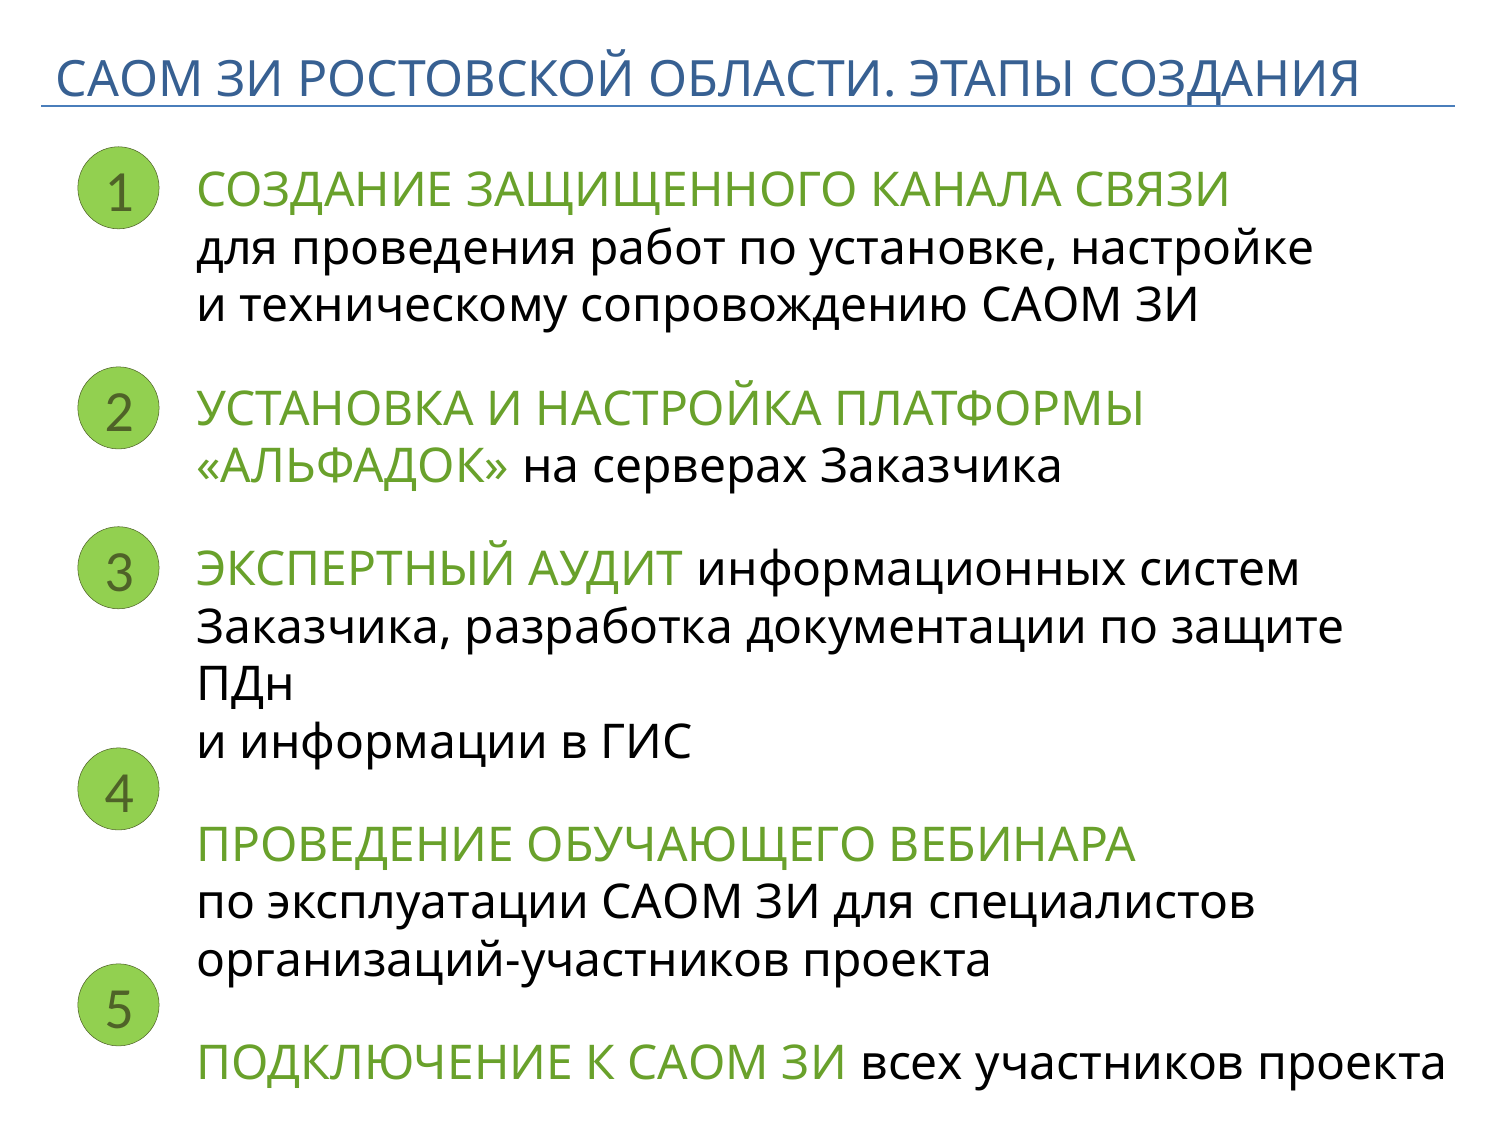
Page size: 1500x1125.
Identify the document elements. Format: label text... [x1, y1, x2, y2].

text_box 1 [75, 144, 162, 231]
text_box 4 [75, 745, 162, 833]
text_box СОЗДАНИЕ ЗАЩИЩЕННОГО КАНАЛА СВЯЗИ для проведения работ по установке, настройке и техническому сопровождению САОМ ЗИ УСТАНОВКА И НАСТРОЙКА ПЛАТФОРМЫ «АЛЬФАДОК» на серверах Заказчика ЭКСПЕРТНЫЙ АУДИТ информационных систем Заказчика, разработка документации по защите ПДн и информации в ГИС ПРОВЕДЕНИЕ ОБУЧАЮЩЕГО ВЕБИНАРА по эксплуатации САОМ ЗИ для специалистов организаций-участников проекта ПОДКЛЮЧЕНИЕ К САОМ ЗИ всех участников проекта [181, 151, 1472, 1097]
text_box 5 [75, 961, 162, 1049]
text_box 3 [75, 524, 162, 611]
text_box 2 [75, 364, 162, 452]
text_box САОМ ЗИ РОСТОВСКОЙ ОБЛАСТИ. ЭТАПЫ СОЗДАНИЯ [41, 39, 1388, 105]
